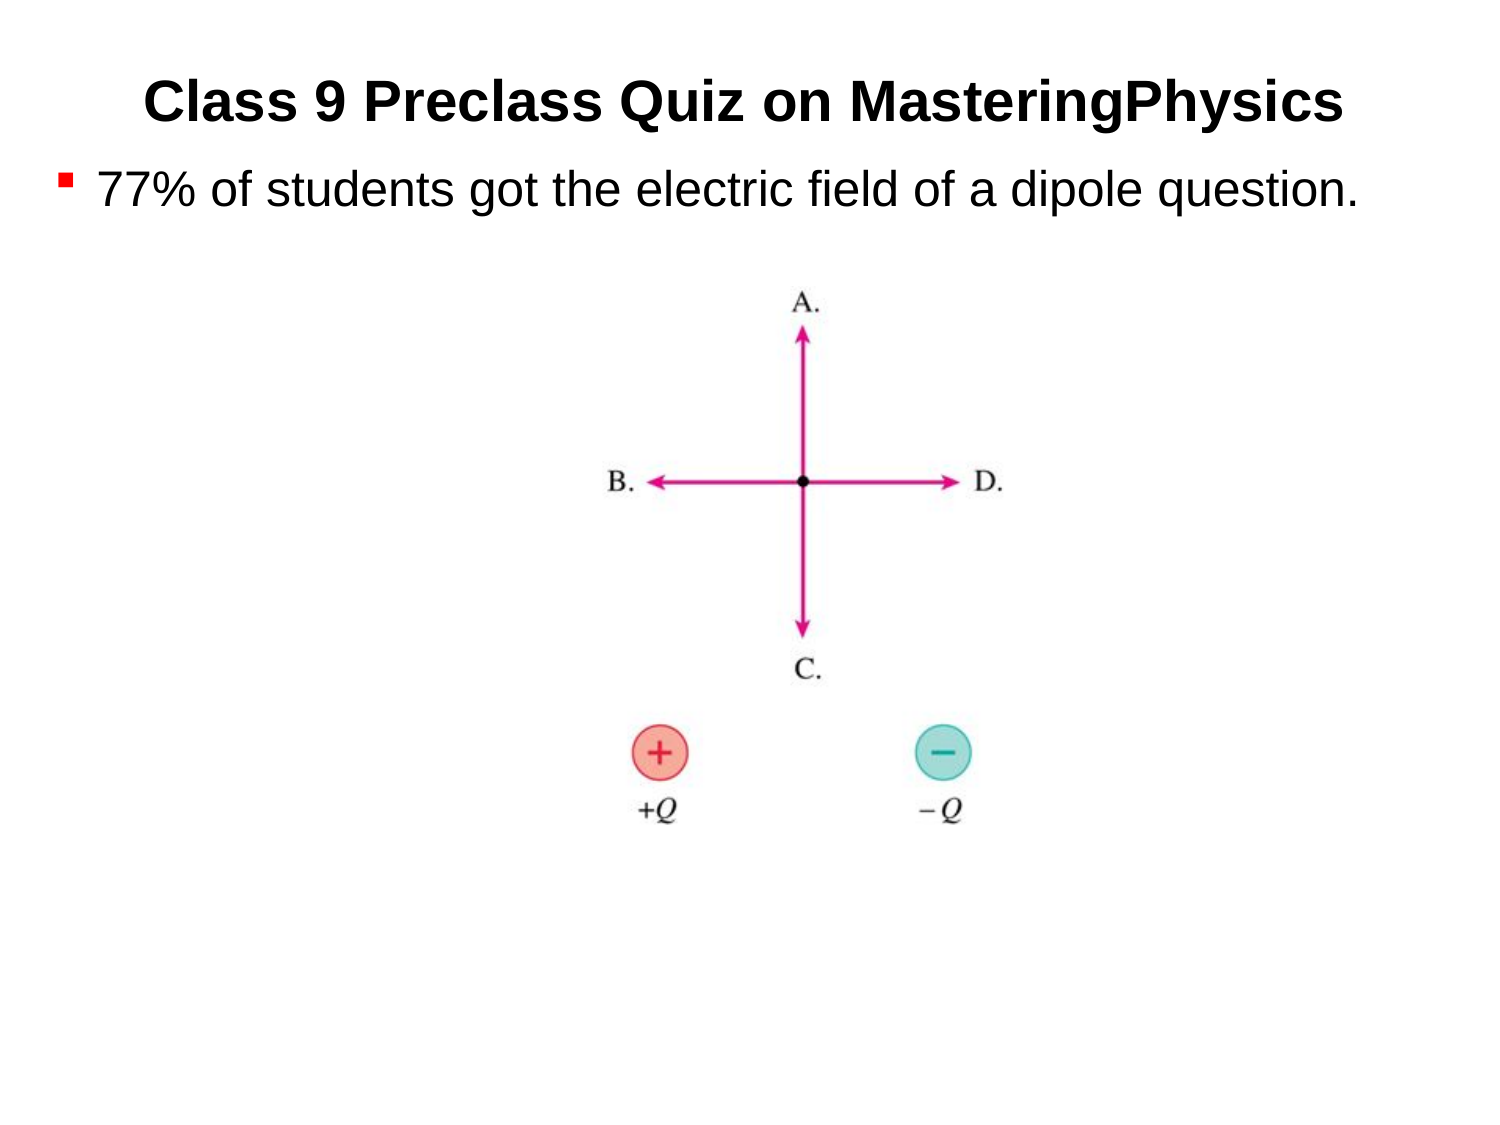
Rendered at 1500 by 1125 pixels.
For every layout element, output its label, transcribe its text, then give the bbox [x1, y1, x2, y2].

picture [537, 286, 1013, 839]
text_box 77% of students got the electric field of a dipole question. [39, 148, 1461, 224]
title Class 9 Preclass Quiz on MasteringPhysics [47, 54, 1442, 143]
